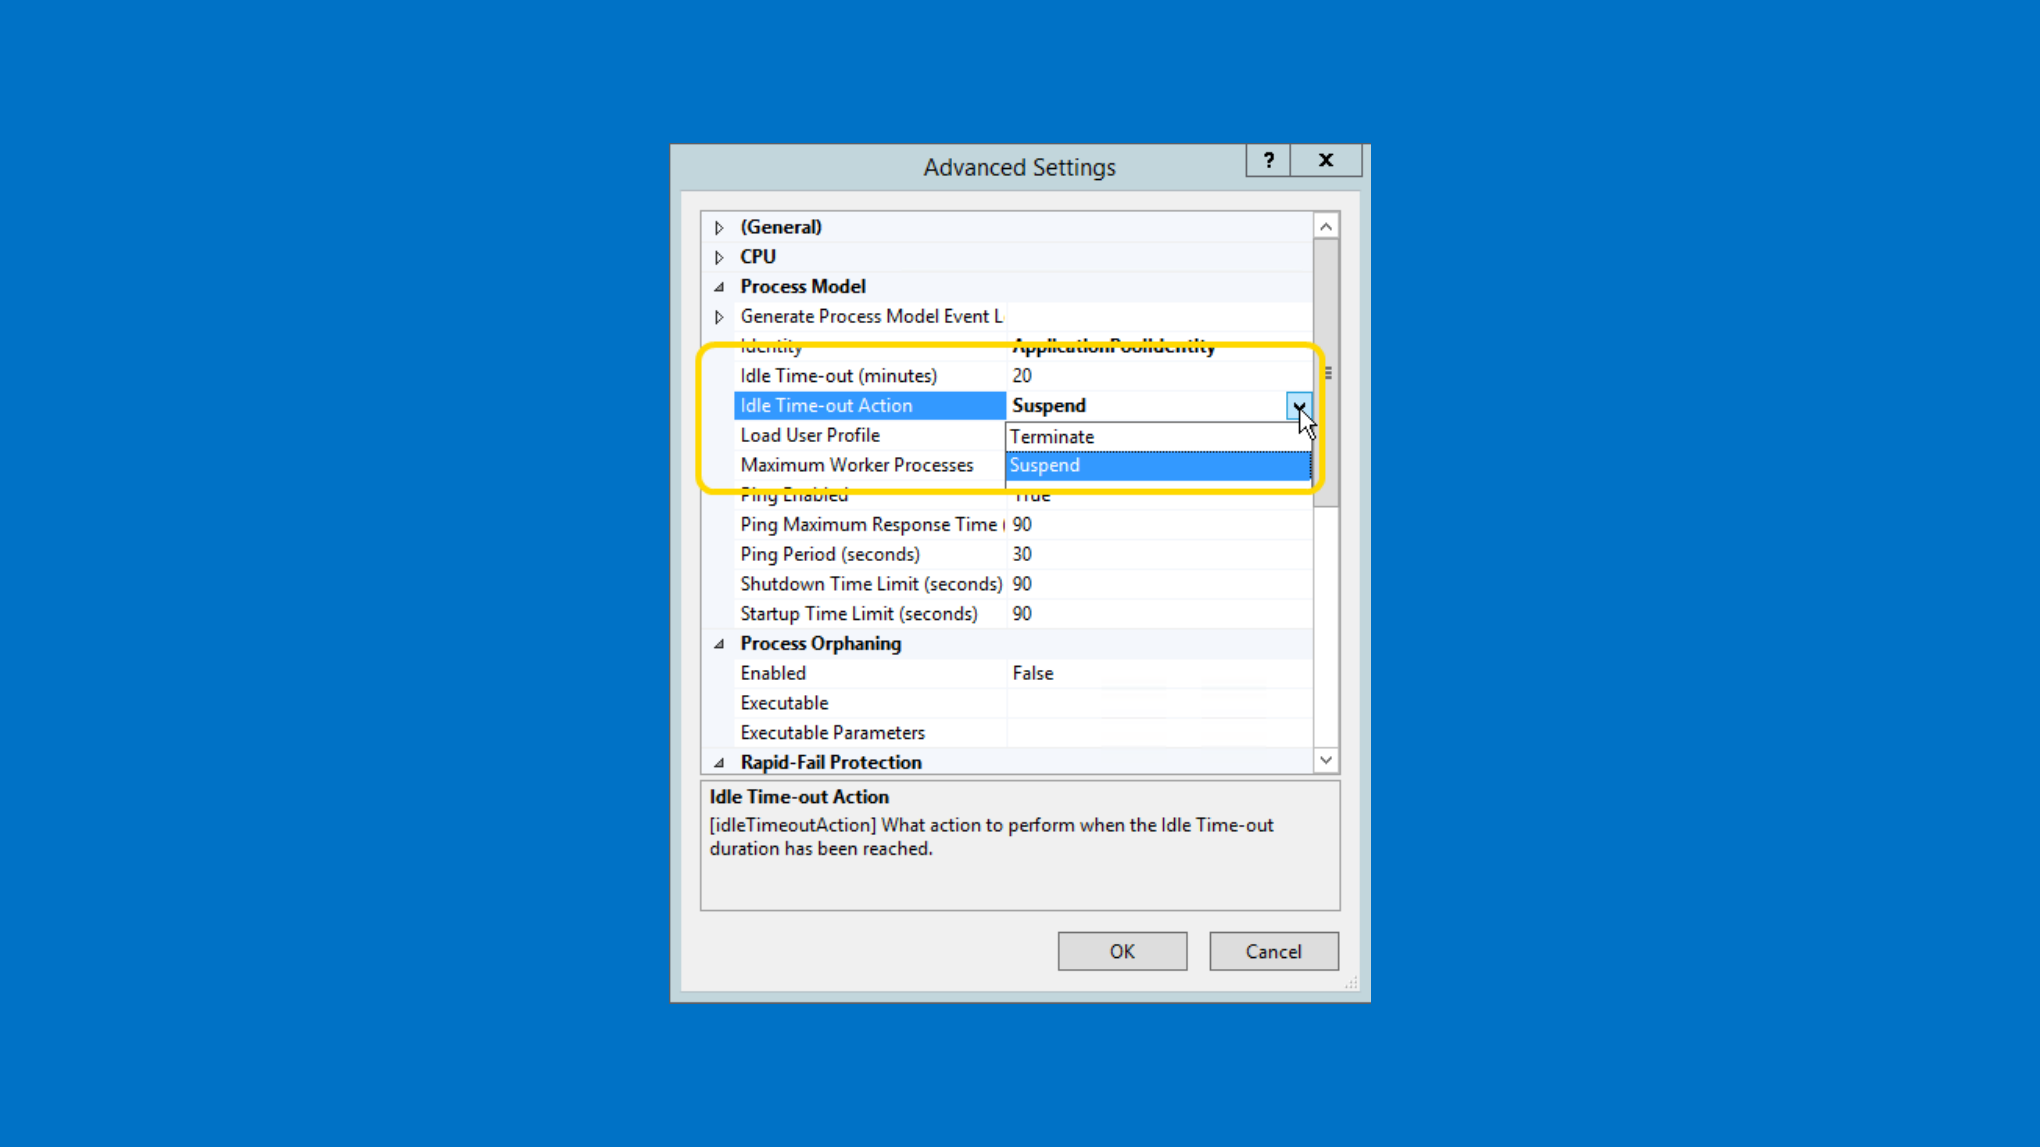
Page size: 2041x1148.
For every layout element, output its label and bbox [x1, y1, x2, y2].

picture [668, 143, 1371, 1004]
